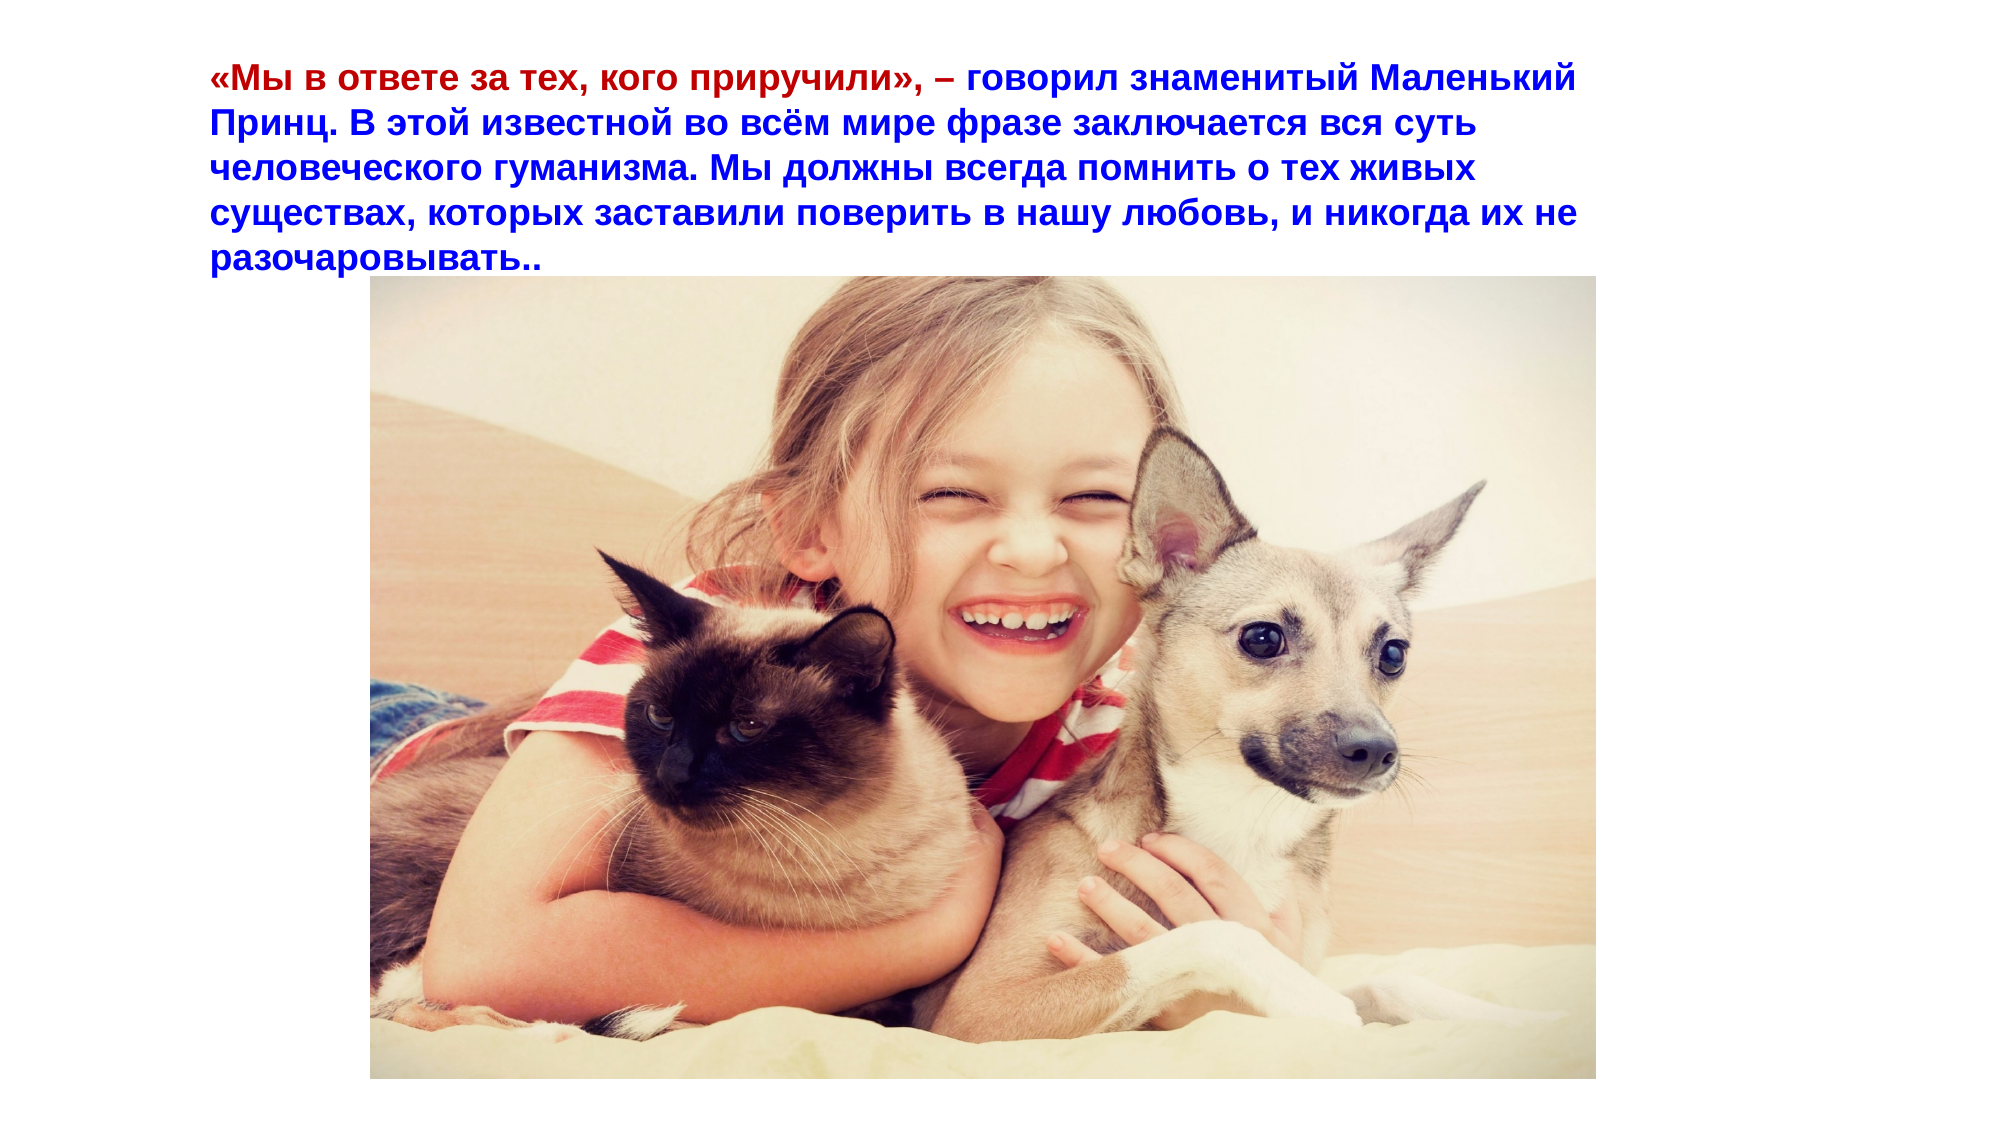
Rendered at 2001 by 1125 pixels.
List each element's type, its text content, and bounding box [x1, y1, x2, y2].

text_box «Мы в ответе за тех, кого приручили», – говорил знаменитый Маленький Принц. В этой известной во всём мире фразе заключается вся суть человеческого гуманизма. Мы должны всегда помнить о тех живых существах, которых заставили поверить в нашу любовь, и никогда их не разочаровывать.. [194, 45, 1686, 331]
picture [370, 276, 1596, 1079]
